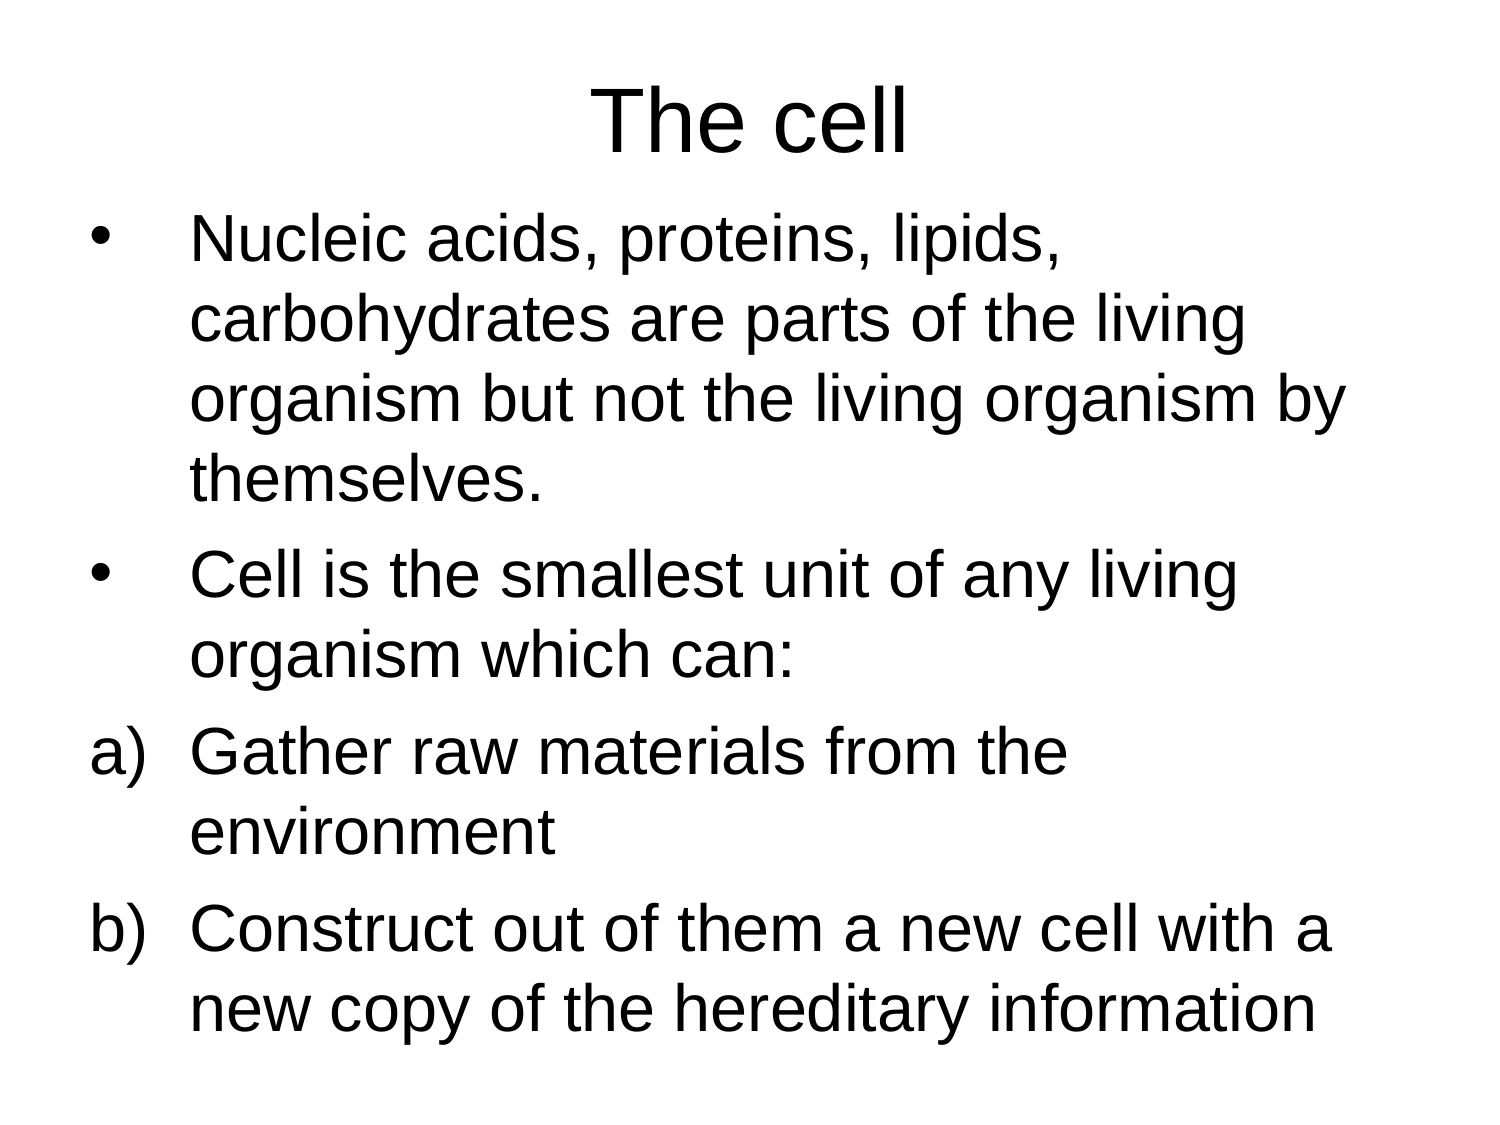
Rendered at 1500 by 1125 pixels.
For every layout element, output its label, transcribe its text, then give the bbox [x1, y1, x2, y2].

text_box Nucleic acids, proteins, lipids, carbohydrates are parts of the living organism but not the living organism by themselves. Cell is the smallest unit of any living organism which can: Gather raw materials from the environment Construct out of them a new cell with a new copy of the hereditary information [74, 187, 1425, 1052]
text_box The cell [74, 0, 1425, 187]
